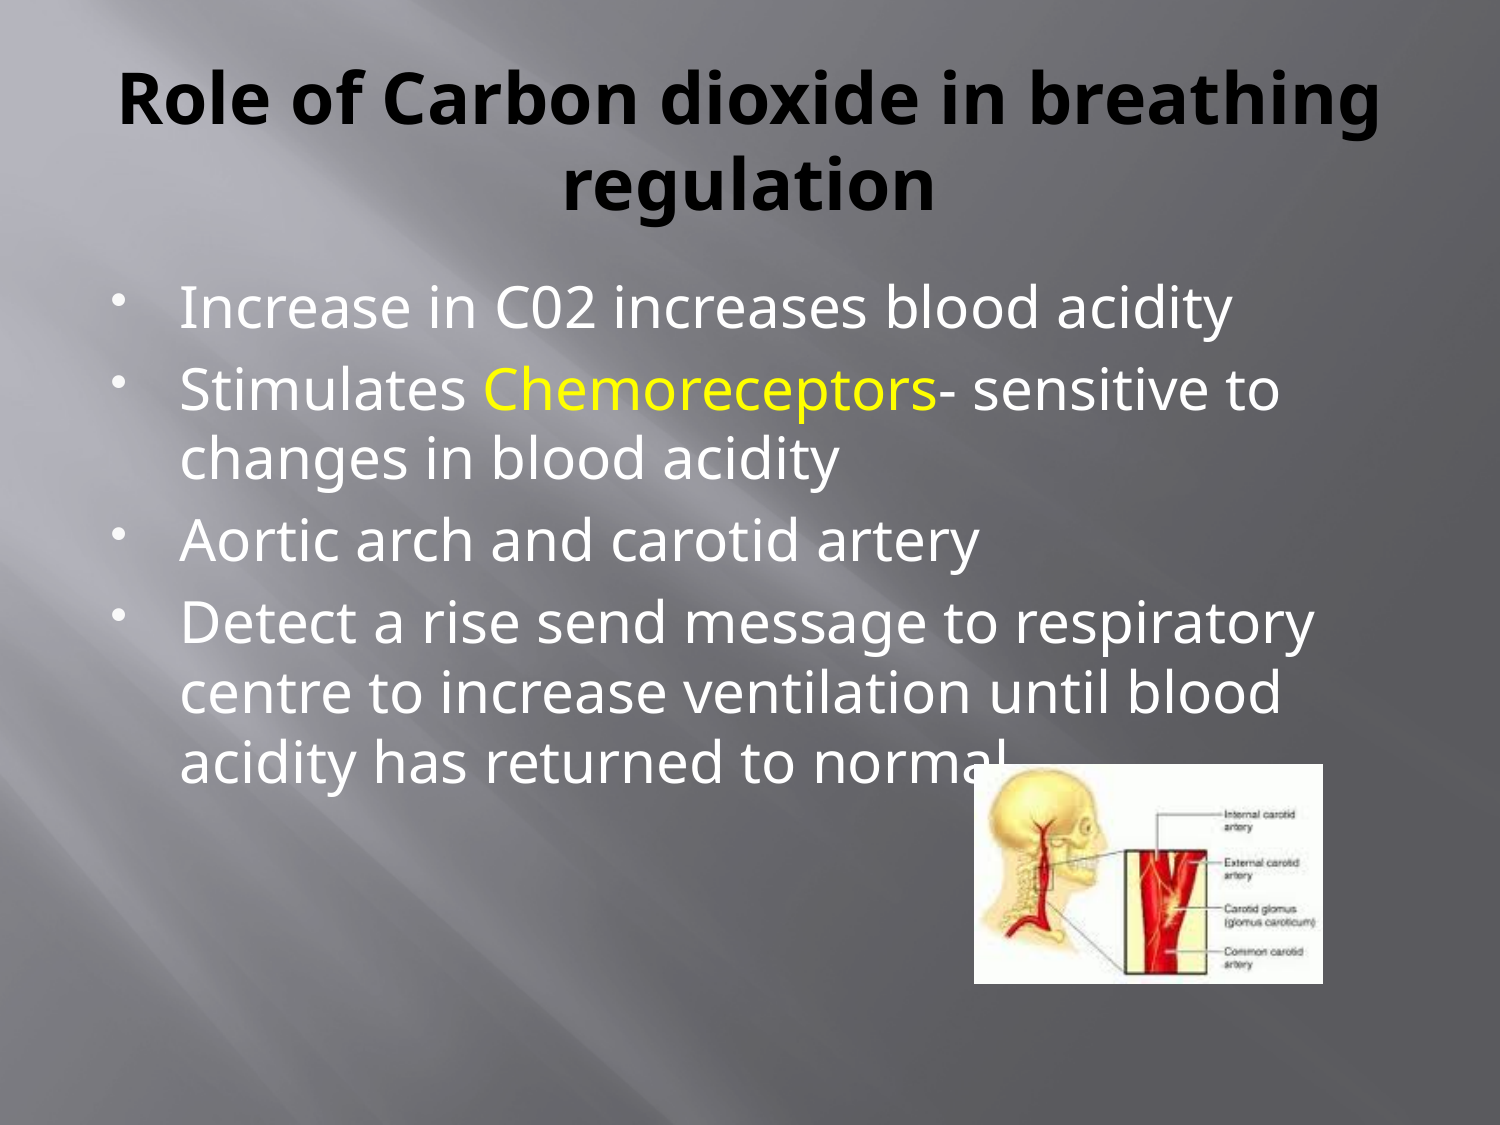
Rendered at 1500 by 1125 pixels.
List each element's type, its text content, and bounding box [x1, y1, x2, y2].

title Role of Carbon dioxide in breathing regulation [75, 45, 1425, 233]
list Increase in C02 increases blood acidity Stimulates Chemoreceptors- sensitive to changes in blood acidity Aortic arch and carotid artery Detect a rise send message to respiratory centre to increase ventilation until blood acidity has returned to normal [75, 262, 1425, 1035]
picture [974, 764, 1323, 984]
